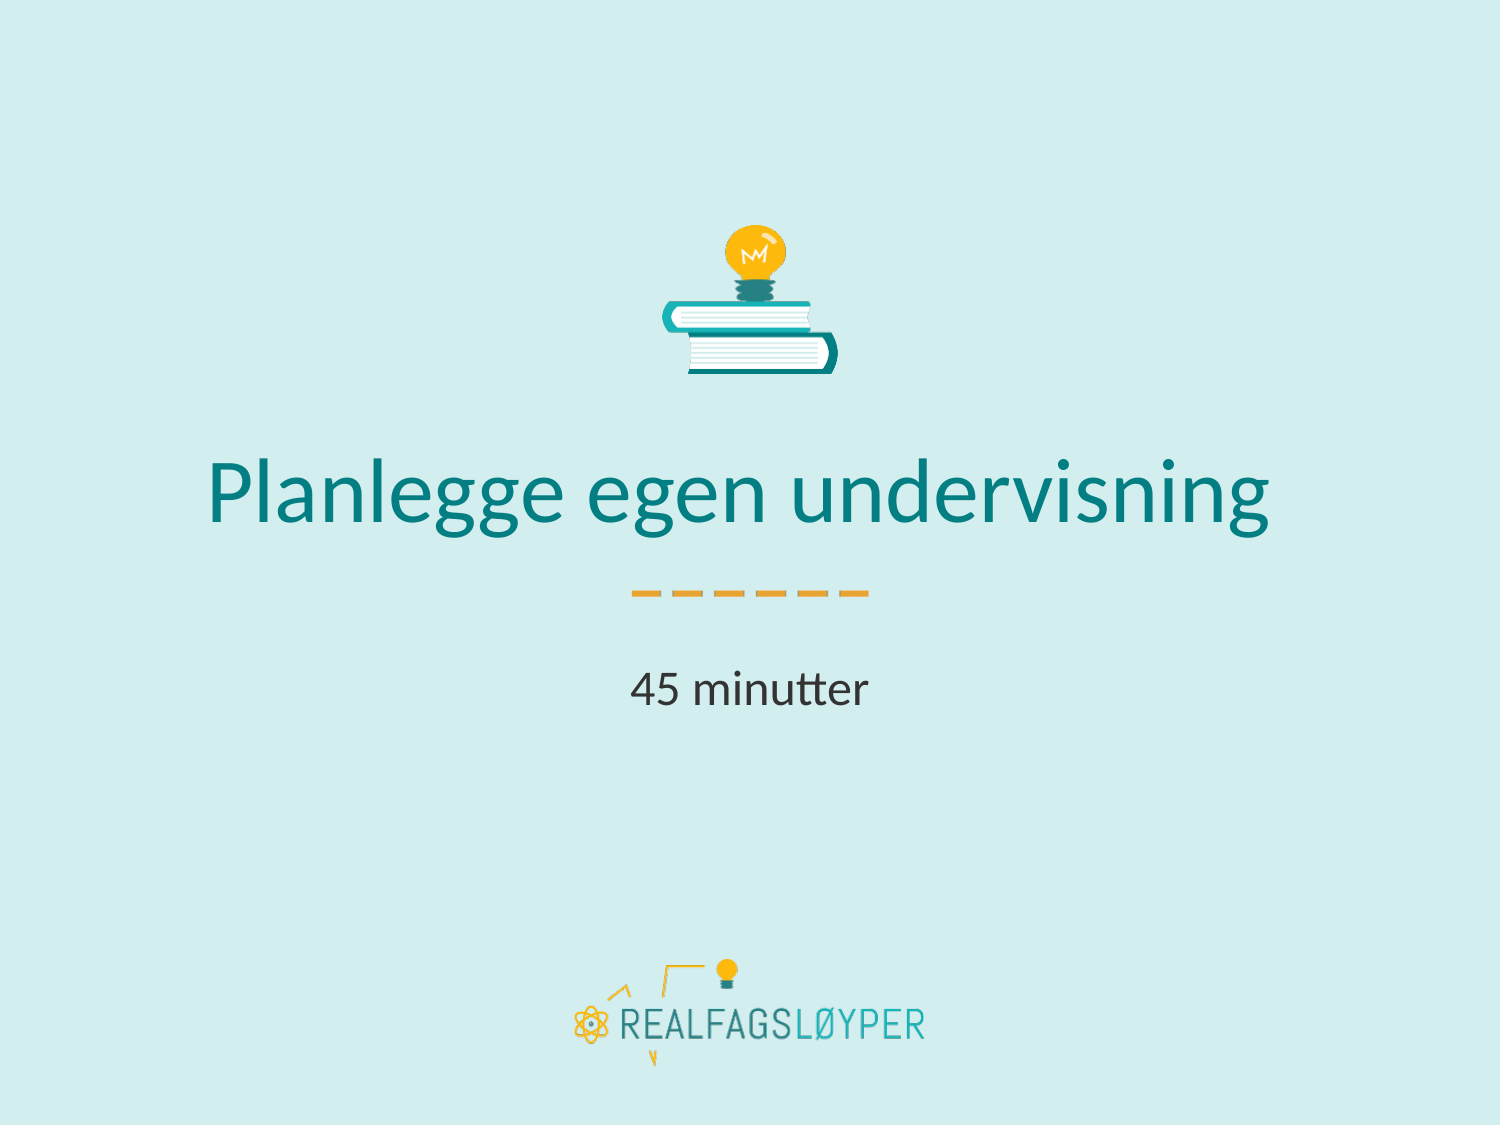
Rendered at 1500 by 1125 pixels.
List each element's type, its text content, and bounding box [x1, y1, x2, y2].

picture [574, 959, 925, 1067]
picture [662, 225, 838, 374]
title Planlegge egen undervisning [90, 418, 1410, 567]
picture [632, 591, 868, 596]
subtitle 45 minutter [187, 654, 1313, 927]
